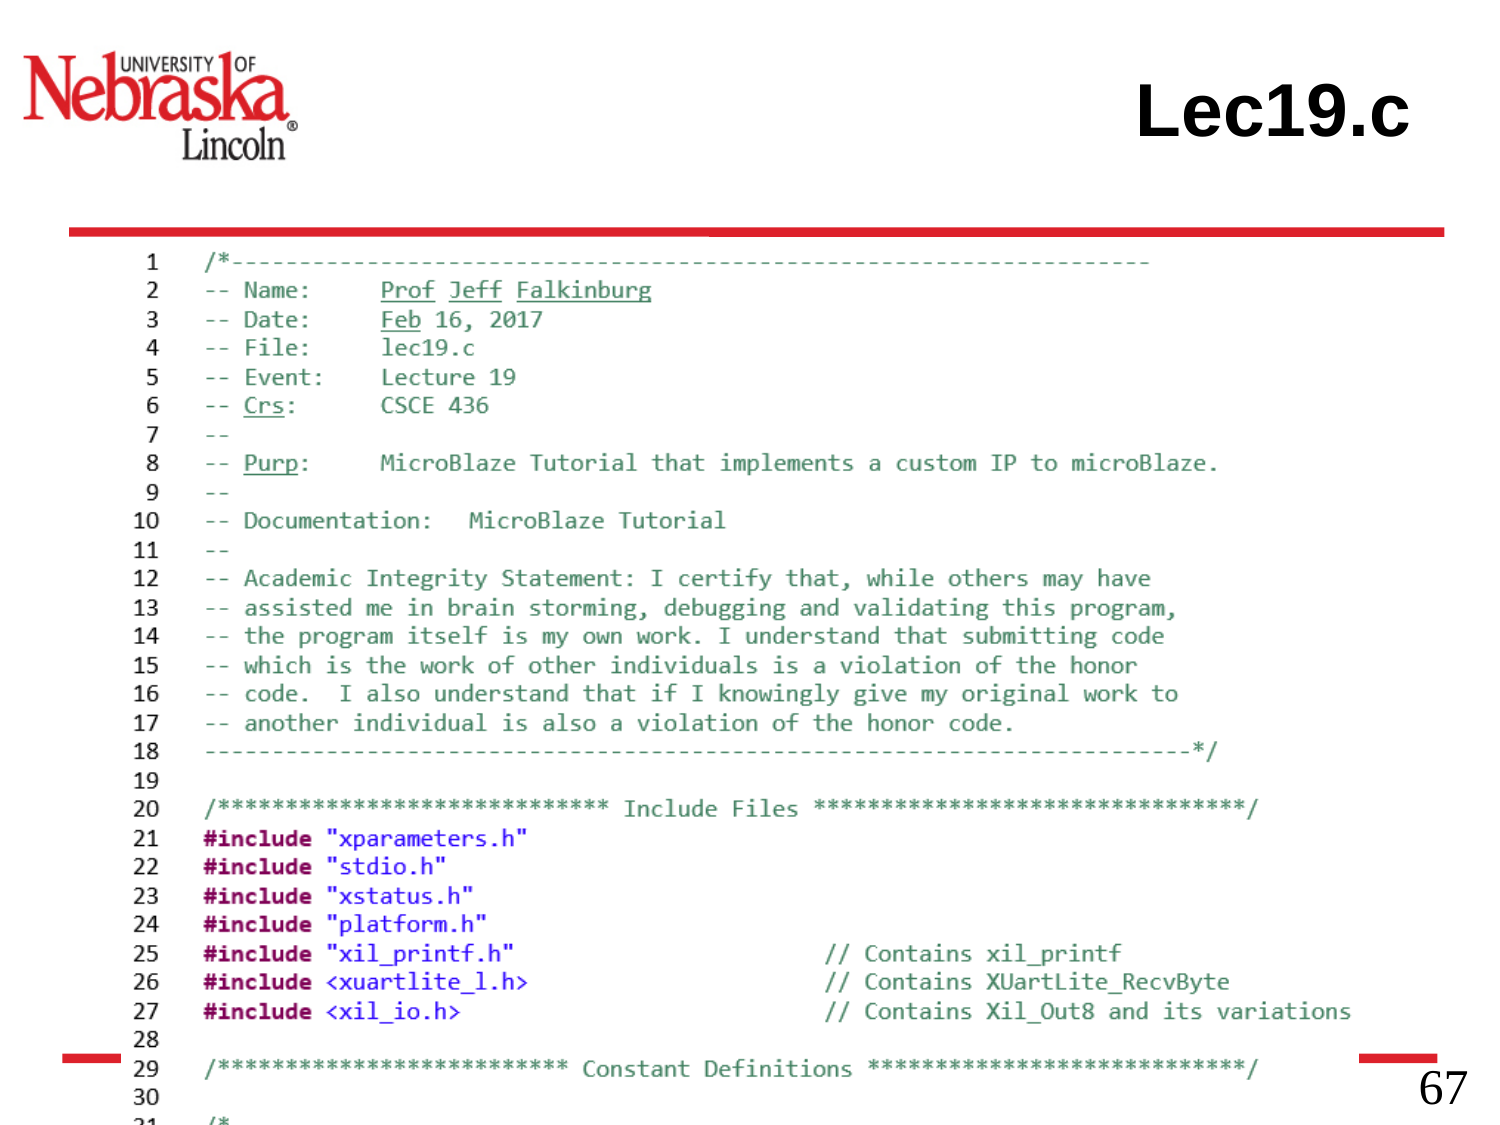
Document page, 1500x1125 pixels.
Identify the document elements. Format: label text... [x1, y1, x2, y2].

picture [121, 239, 1360, 1125]
title Lec19.c [313, 12, 1427, 201]
slide_number 67 [1364, 1046, 1484, 1125]
picture [1, 32, 313, 181]
